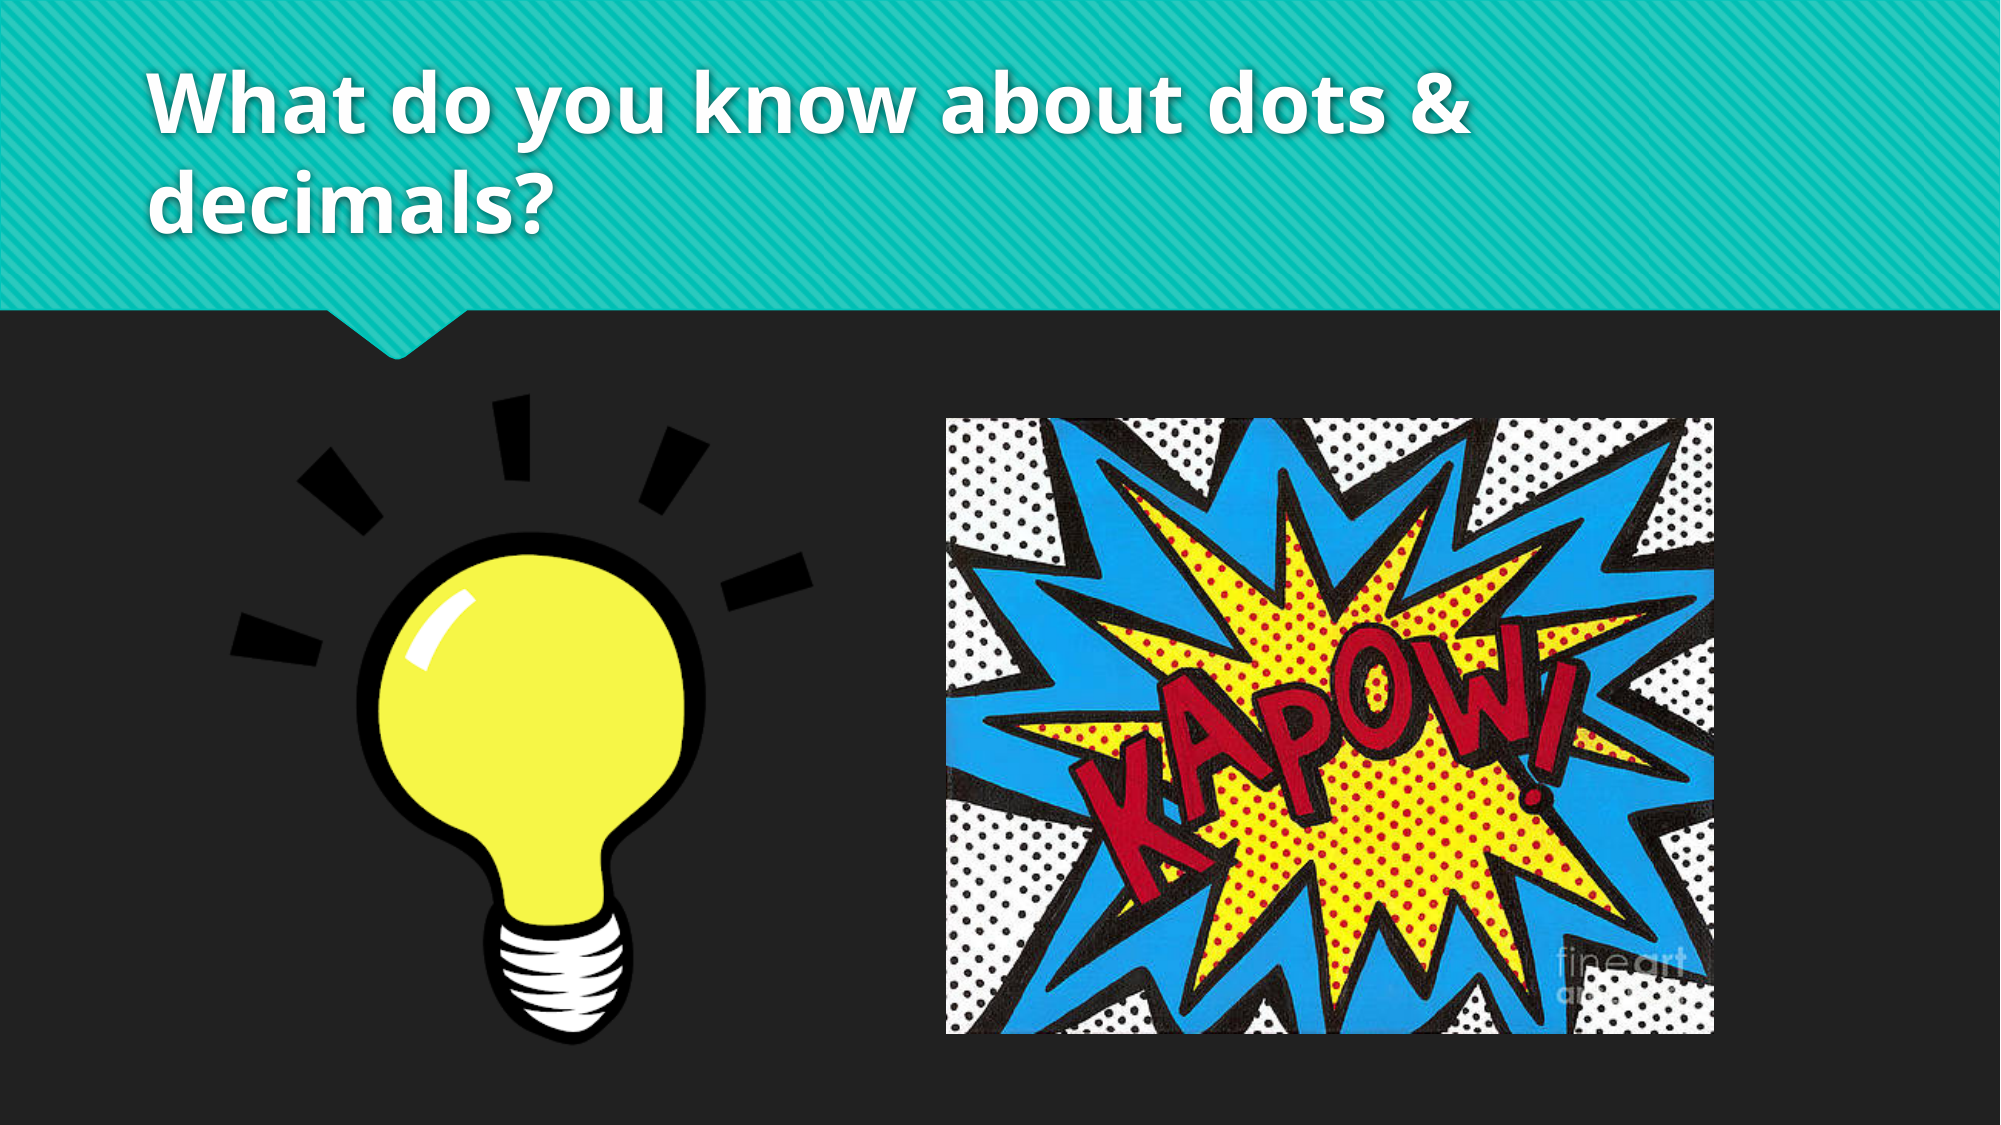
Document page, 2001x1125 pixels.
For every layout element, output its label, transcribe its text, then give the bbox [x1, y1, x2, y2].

picture [946, 418, 1714, 1034]
title What do you know about dots & decimals? [131, 98, 1866, 259]
picture [178, 376, 866, 1064]
